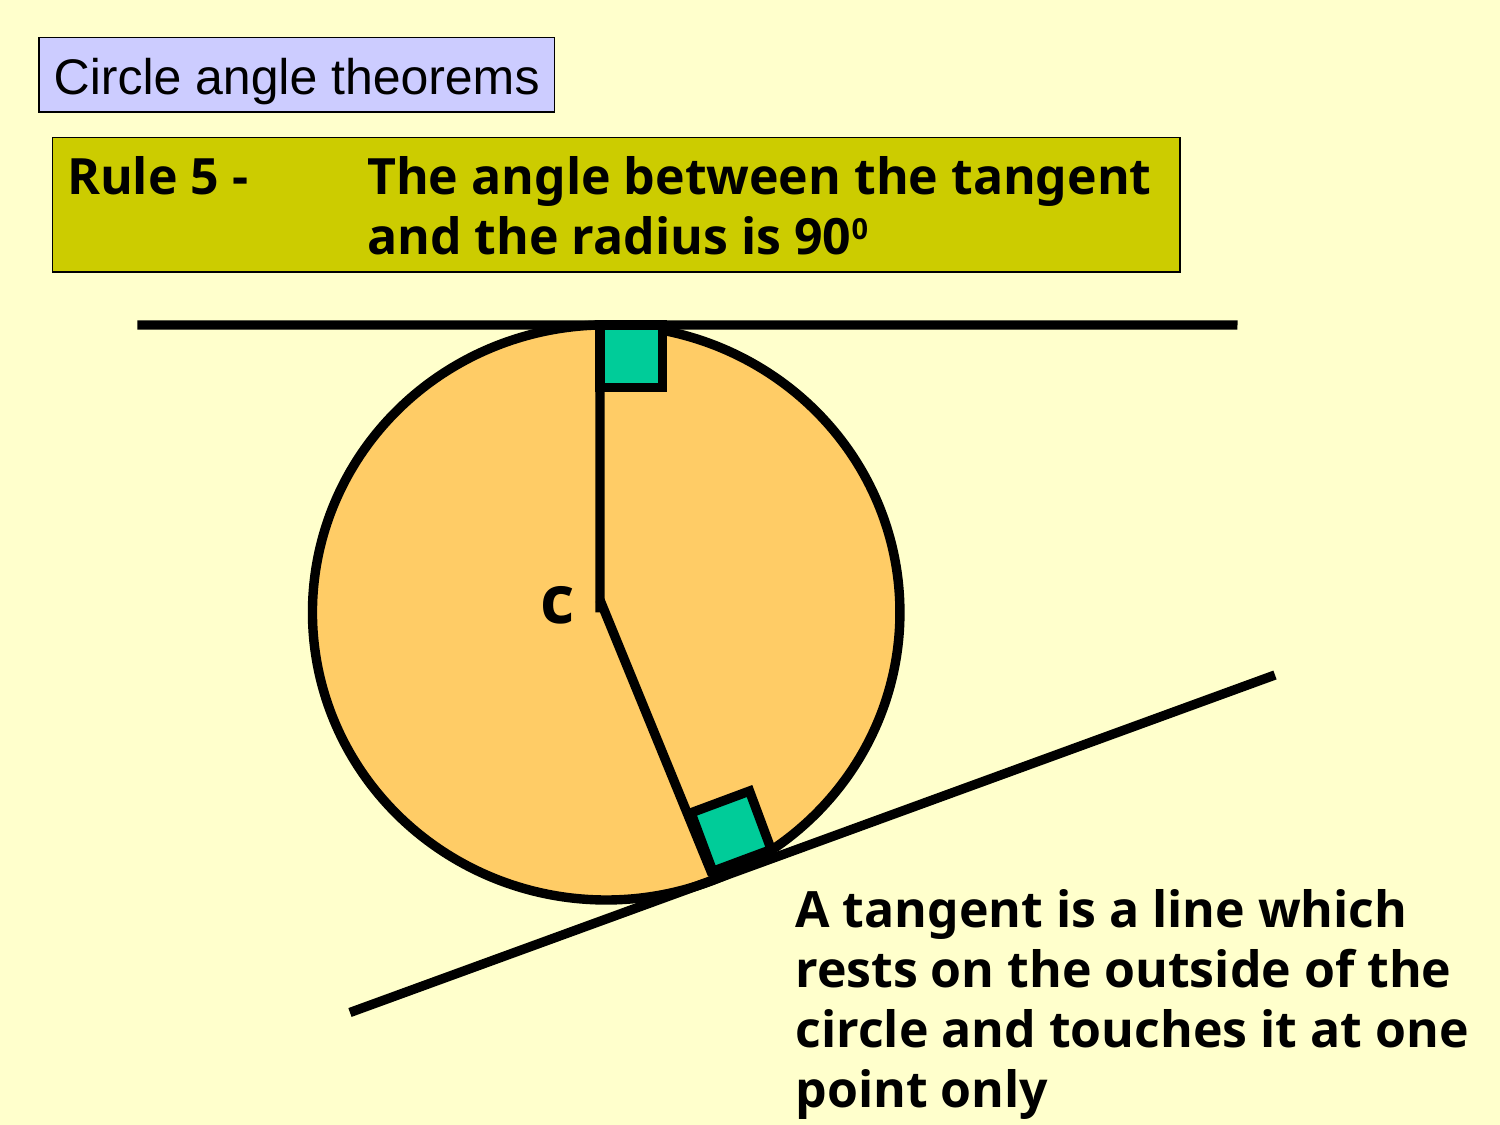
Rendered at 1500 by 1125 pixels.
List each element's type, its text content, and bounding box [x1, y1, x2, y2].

text_box A tangent is a line which rests on the outside of the circle and touches it at one point only [780, 870, 1497, 1125]
text_box Rule 5 - The angle between the tangent and the radius is 900 [52, 137, 1181, 273]
text_box c [525, 549, 590, 645]
text_box [312, 326, 900, 901]
text_box [599, 324, 663, 388]
text_box [691, 791, 772, 872]
text_box Circle angle theorems [38, 37, 555, 113]
